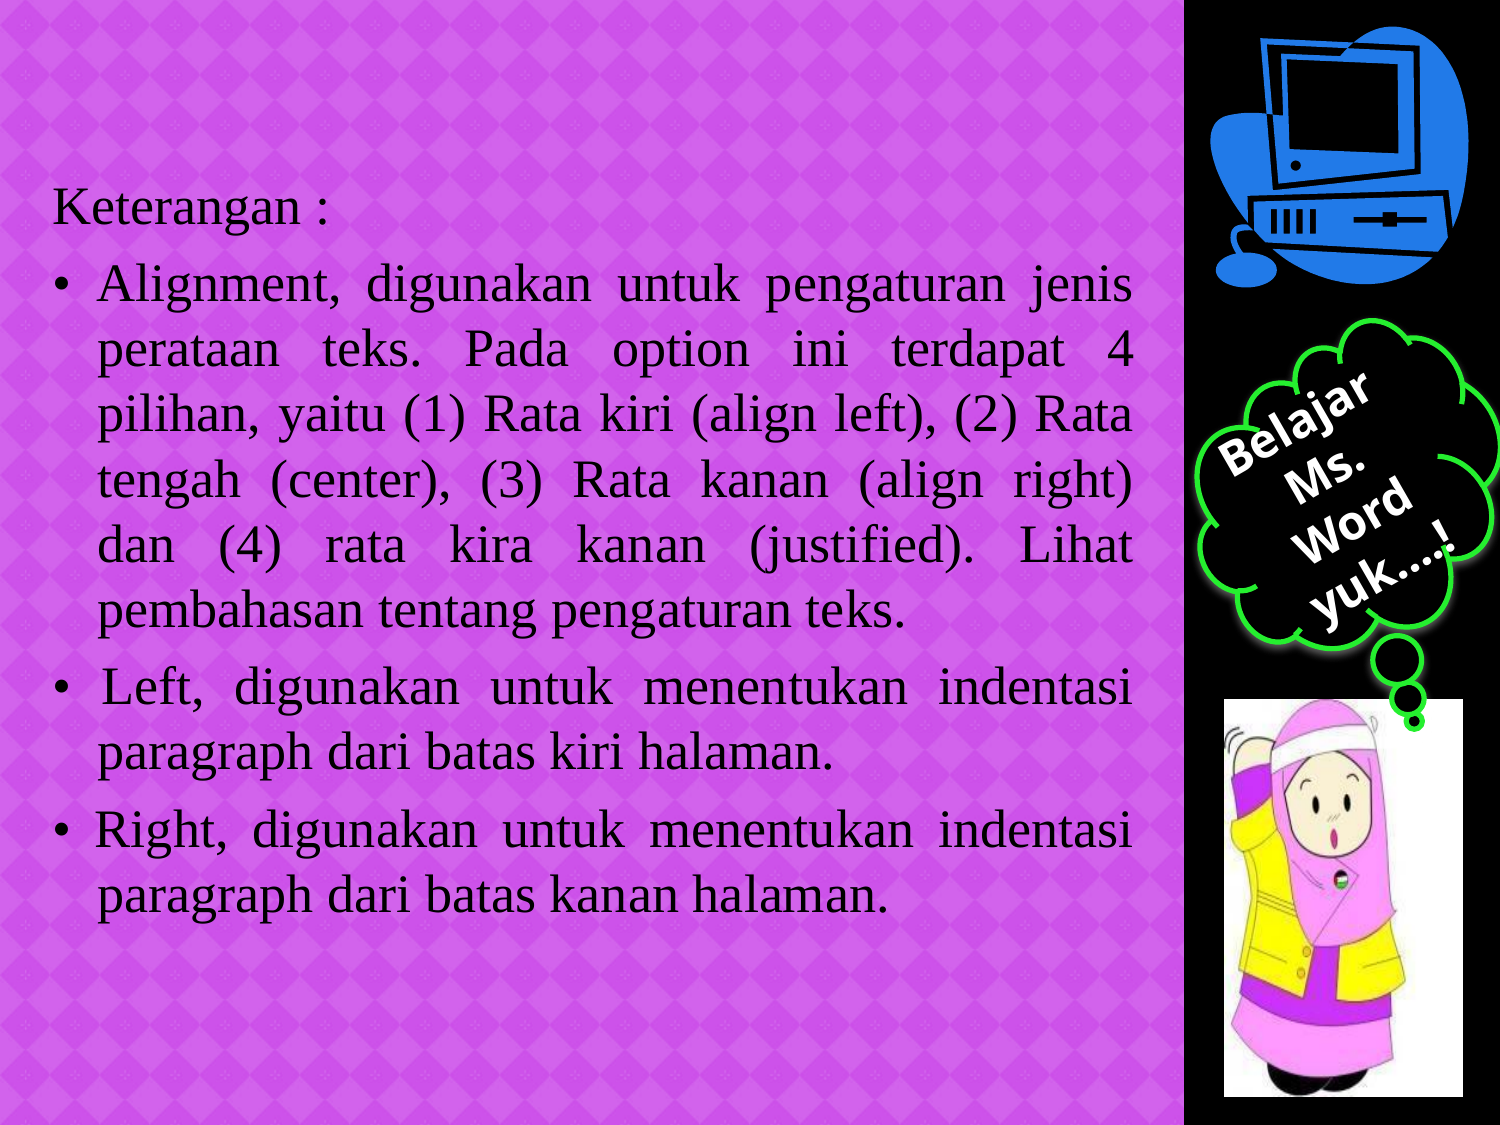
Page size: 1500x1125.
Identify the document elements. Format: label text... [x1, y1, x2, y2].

picture [1224, 699, 1463, 1097]
list Keterangan : • Alignment, digunakan untuk pengaturan jenis perataan teks. Pada option ini terdapat 4 pilihan, yaitu (1) Rata kiri (align left), (2) Rata tengah (center), (3) Rata kanan (align right) dan (4) rata kira kanan (justified). Lihat pembahasan tentang pengaturan teks. • Left, digunakan untuk menentukan indentasi paragraph dari batas kiri halaman. • Right, digunakan untuk menentukan indentasi paragraph dari batas kanan halaman. [37, 162, 1150, 988]
